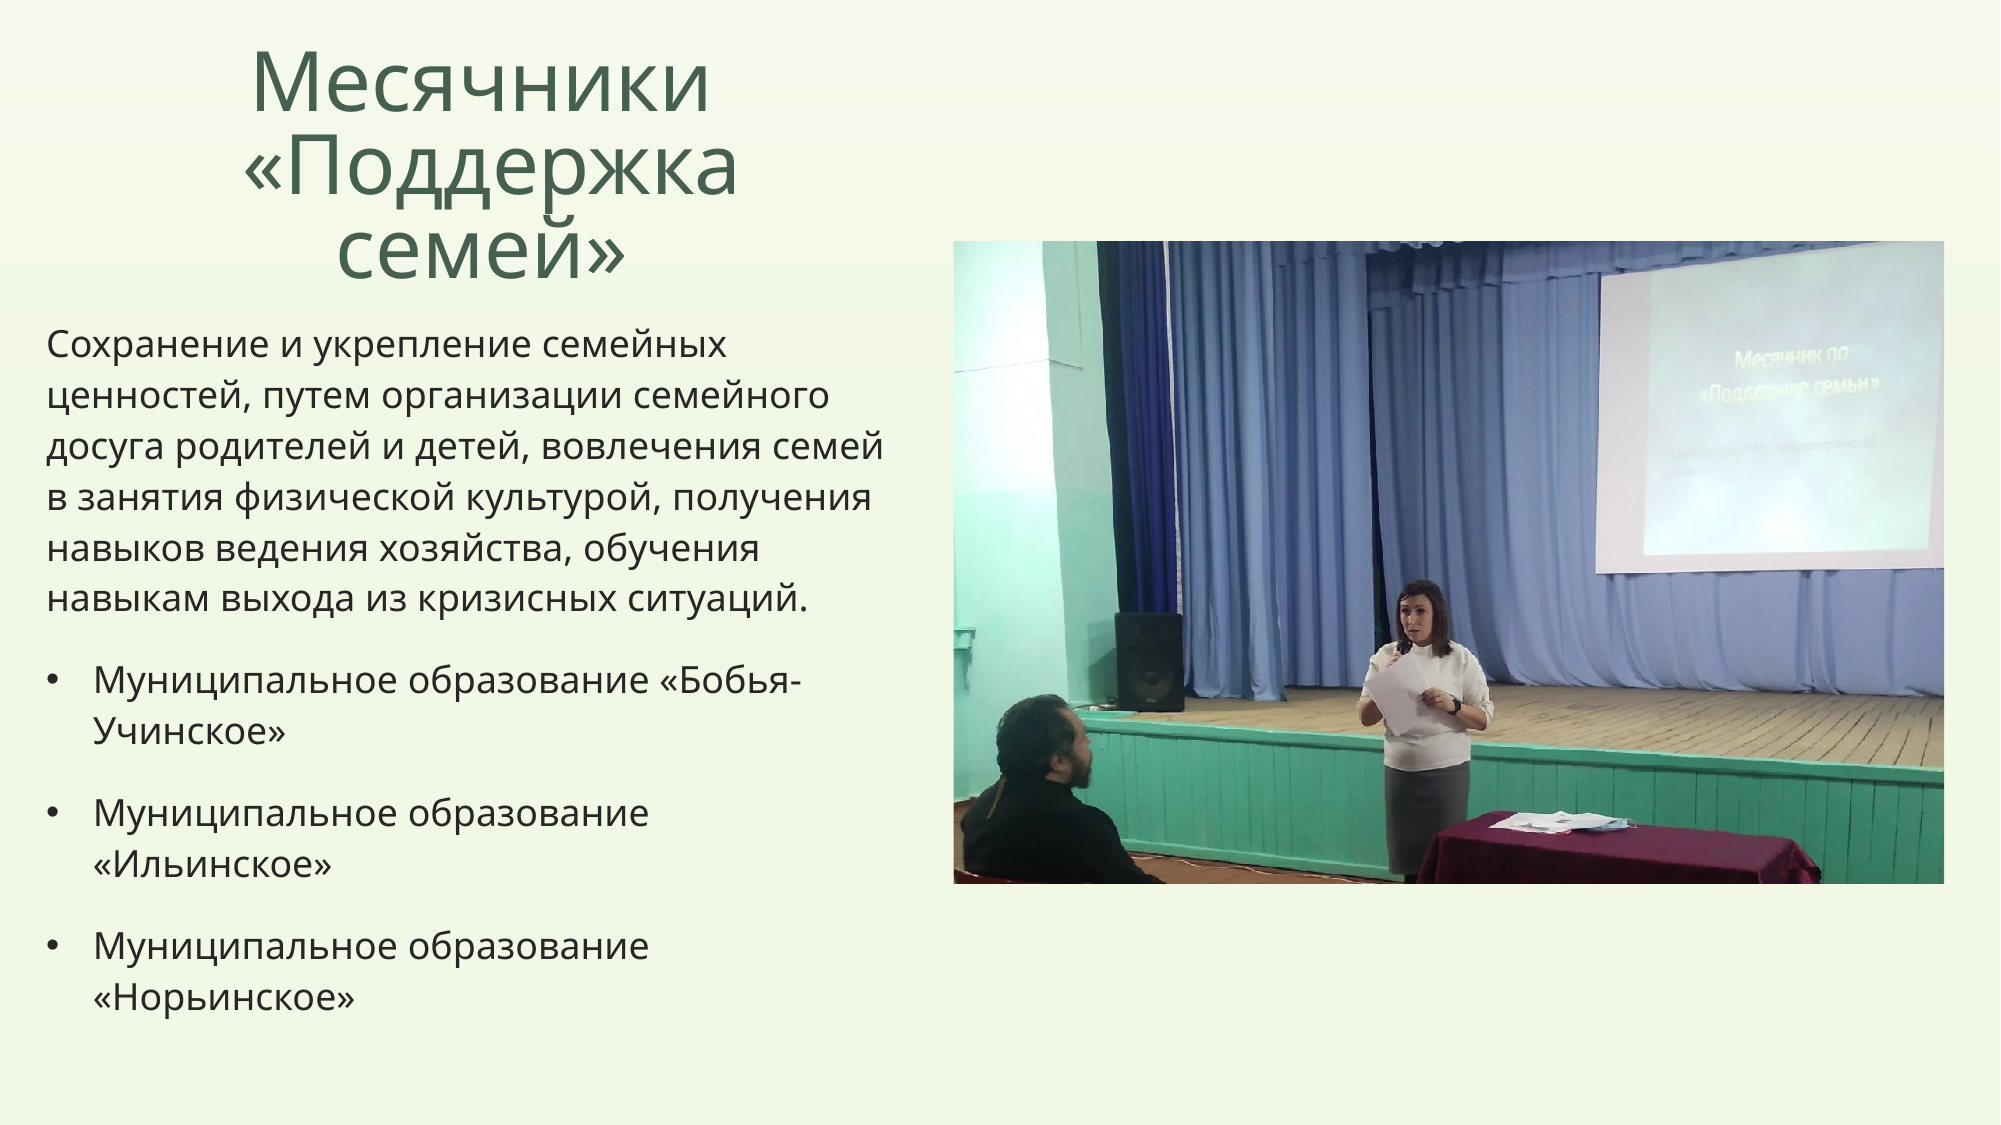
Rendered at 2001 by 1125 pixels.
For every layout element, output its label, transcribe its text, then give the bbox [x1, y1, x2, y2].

list Сохранение и укрепление семейных ценностей, путем организации семейного досуга родителей и детей, вовлечения семей в занятия физической культурой, получения навыков ведения хозяйства, обучения навыкам выхода из кризисных ситуаций. Муниципальное образование «Бобья-Учинское» Муниципальное образование «Ильинское» Муниципальное образование «Норьинское» [31, 306, 906, 1028]
title Месячники «Поддержка семей» [78, 36, 906, 306]
picture [953, 241, 1945, 884]
